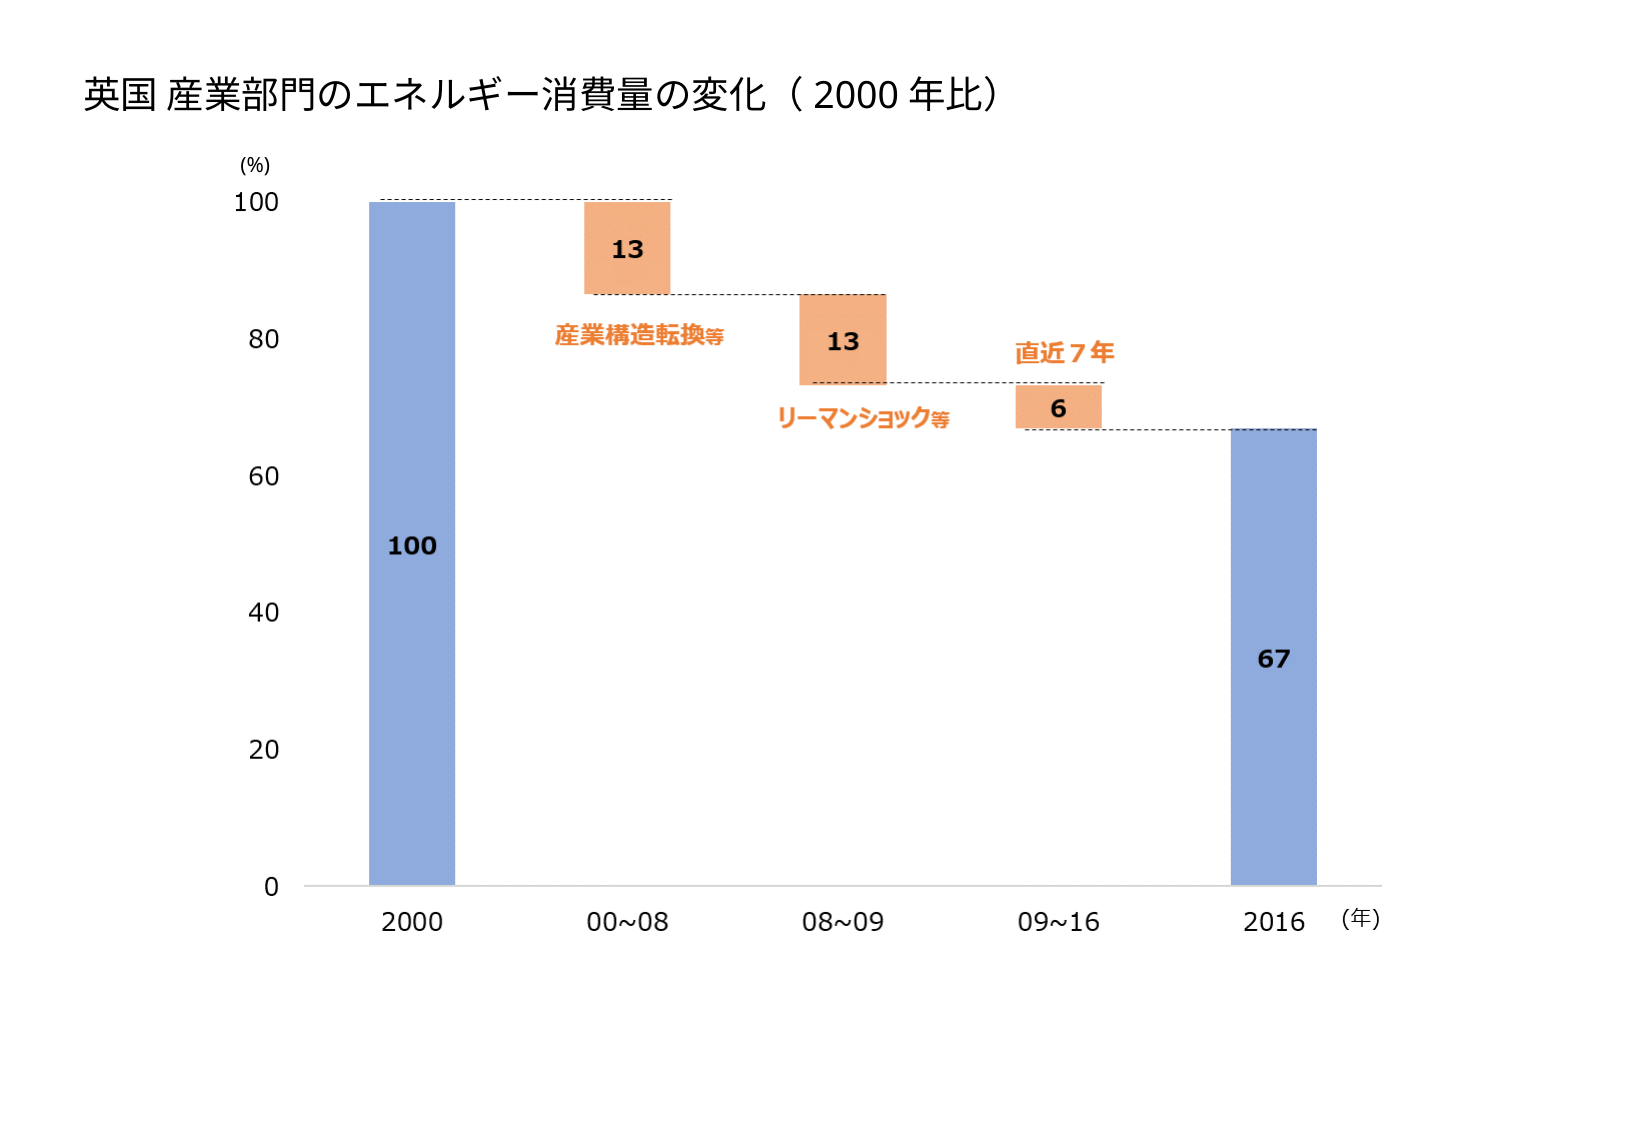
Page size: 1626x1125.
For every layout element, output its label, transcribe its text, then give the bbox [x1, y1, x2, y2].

text_box 英国 産業部門のエネルギー消費量の変化（2000年比） [68, 63, 1036, 124]
picture [219, 176, 1406, 949]
text_box (%) [225, 144, 286, 174]
